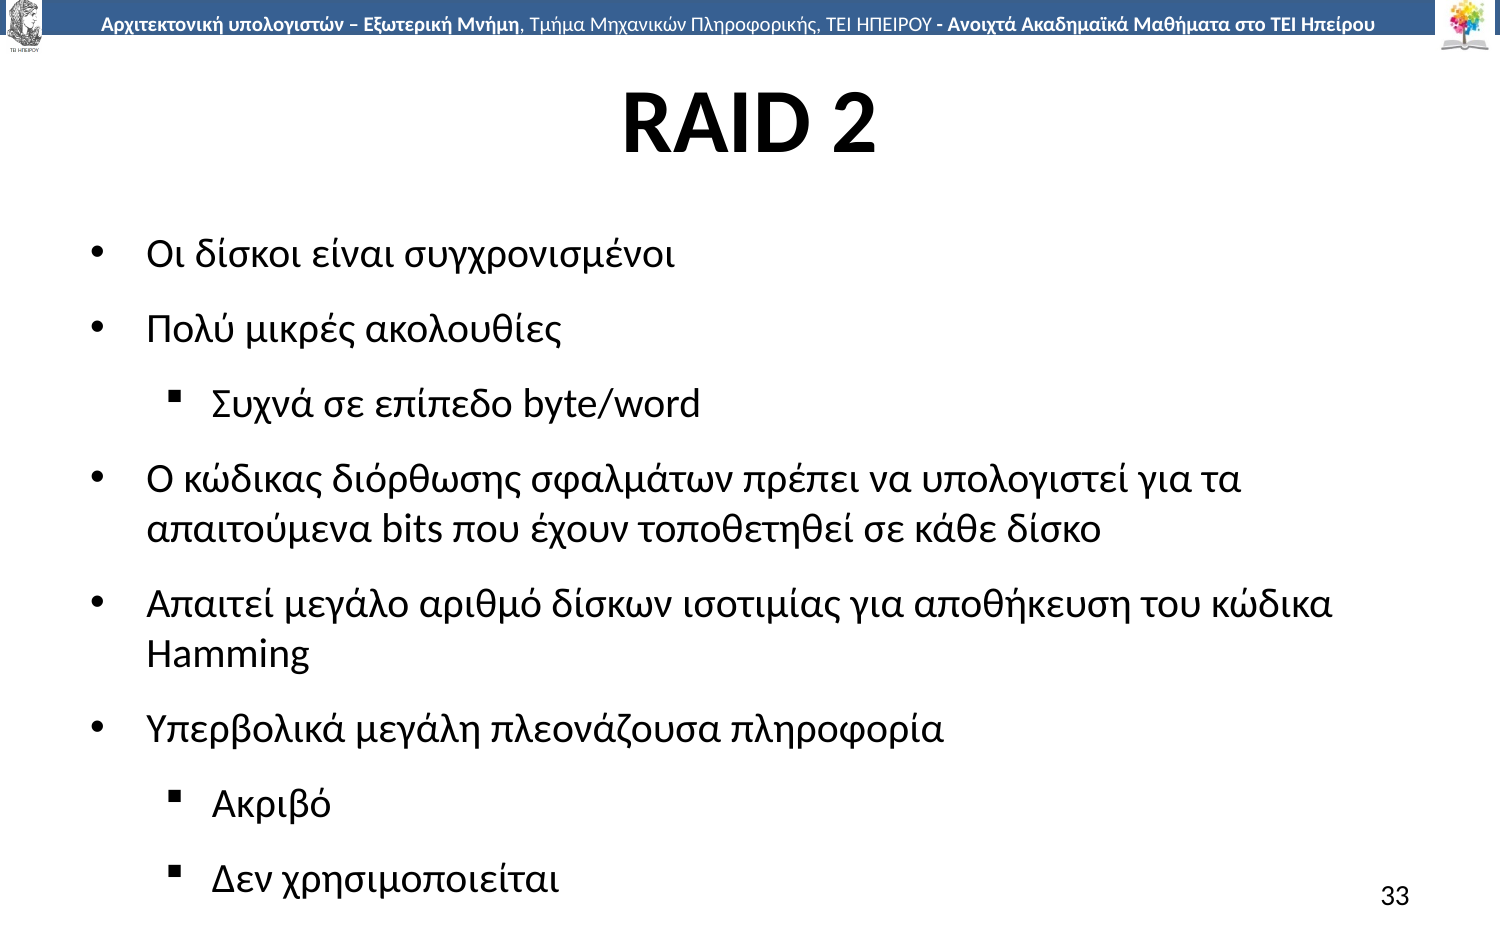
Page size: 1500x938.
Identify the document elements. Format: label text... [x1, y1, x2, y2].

picture [6, 0, 42, 54]
list Οι δίσκοι είναι συγχρονισμένοι Πολύ μικρές ακολουθίες Συχνά σε επίπεδο byte/word Ο κώδικας διόρθωσης σφαλμάτων πρέπει να υπολογιστεί για τα απαιτούμενα bits που έχουν τοποθετηθεί σε κάθε δίσκο Απαιτεί μεγάλο αριθμό δίσκων ισοτιμίας για αποθήκευση του κώδικα Hamming Υπερβολικά μεγάλη πλεονάζουσα πληροφορία Ακριβό Δεν χρησιμοποιείται [75, 218, 1425, 838]
slide_number 33 [1074, 868, 1425, 919]
picture [1435, 0, 1495, 52]
title RAID 2 [75, 37, 1425, 194]
